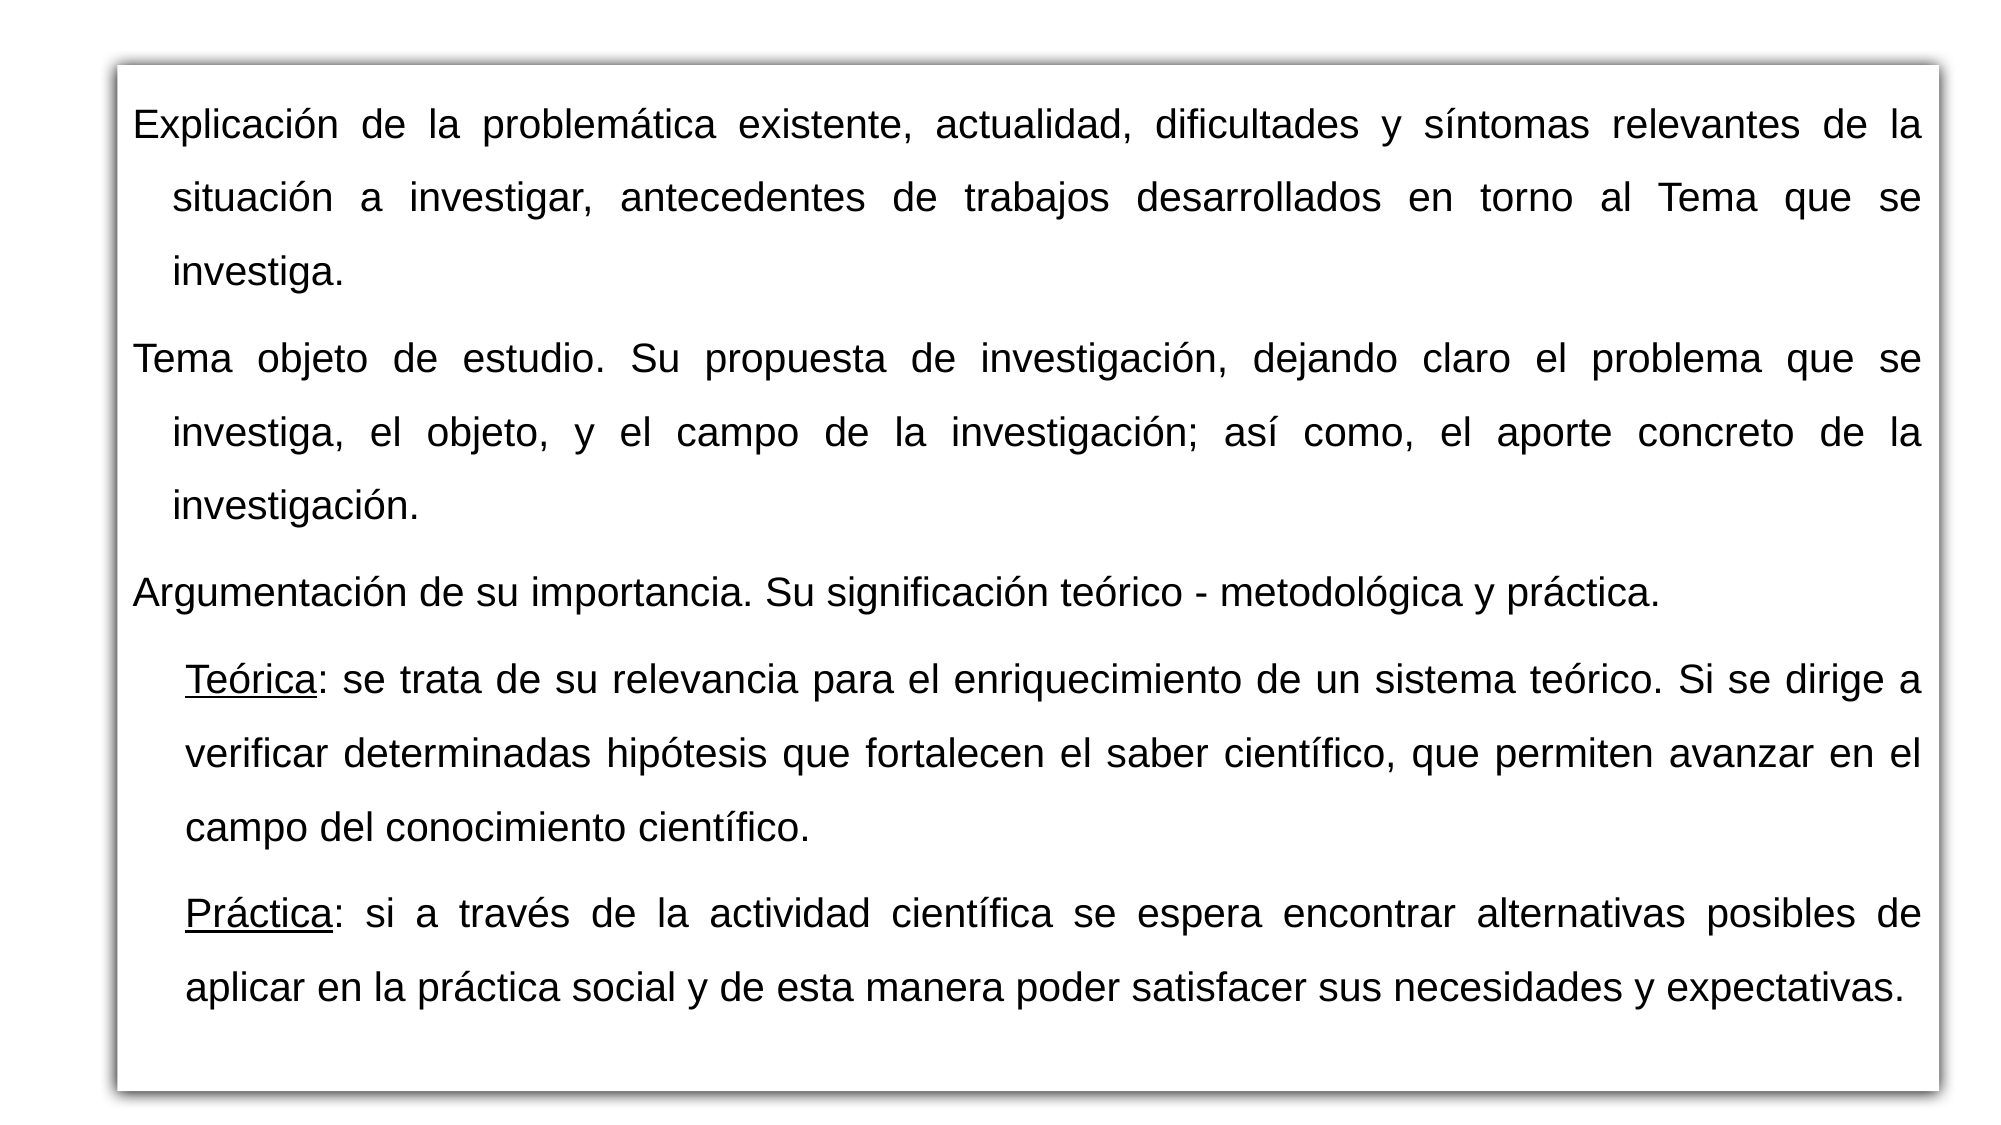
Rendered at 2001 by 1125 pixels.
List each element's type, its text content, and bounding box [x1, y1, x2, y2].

subtitle Explicación de la problemática existente, actualidad, dificultades y síntomas relevantes de la situación a investigar, antecedentes de trabajos desarrollados en torno al Tema que se investiga. Tema objeto de estudio. Su propuesta de investigación, dejando claro el problema que se investiga, el objeto, y el campo de la investigación; así como, el aporte concreto de la investigación. Argumentación de su importancia. Su significación teórico - metodológica y práctica. Teórica: se trata de su relevancia para el enriquecimiento de un sistema teórico. Si se dirige a verificar determinadas hipótesis que fortalecen el saber científico, que permiten avanzar en el campo del conocimiento científico. Práctica: si a través de la actividad científica se espera encontrar alternativas posibles de aplicar en la práctica social y de esta manera poder satisfacer sus necesidades y expectativas. [116, 64, 1940, 1092]
